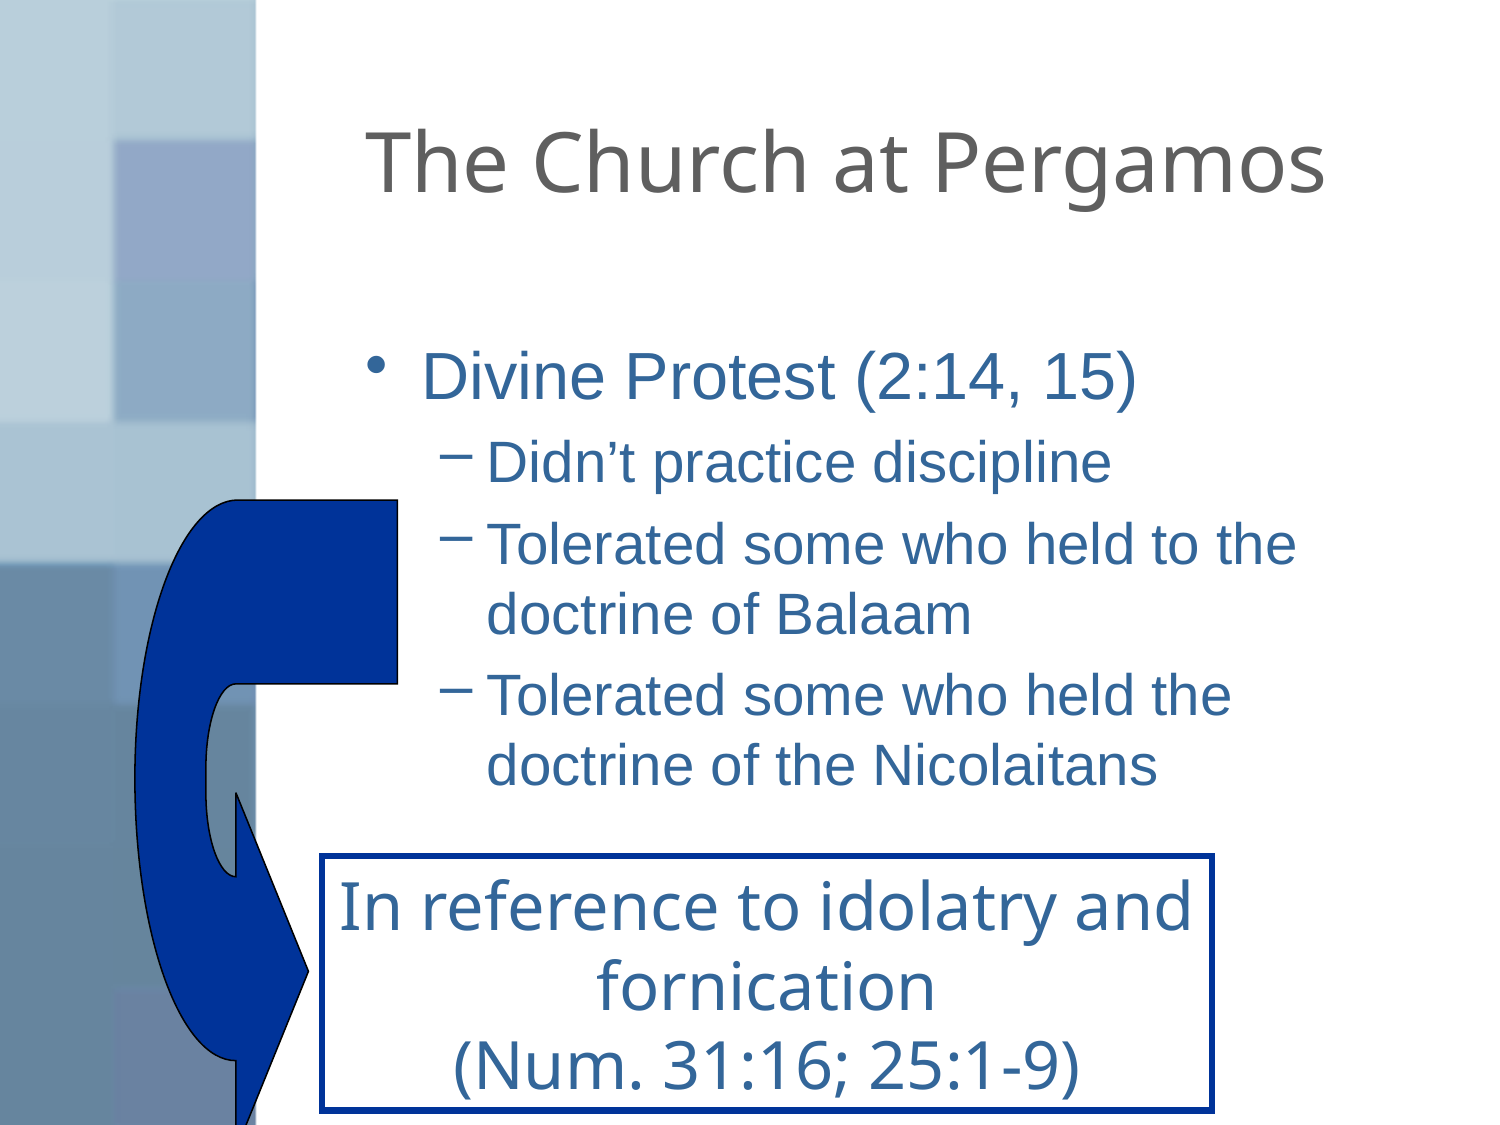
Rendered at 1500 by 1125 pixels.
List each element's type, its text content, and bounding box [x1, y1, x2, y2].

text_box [134, 499, 1213, 1125]
picture [0, 0, 1500, 1125]
list Divine Protest (2:14, 15) Didn’t practice discipline Tolerated some who held to the doctrine of Balaam Tolerated some who held the doctrine of the Nicolaitans [350, 324, 1400, 988]
title The Church at Pergamos [350, 50, 1400, 288]
